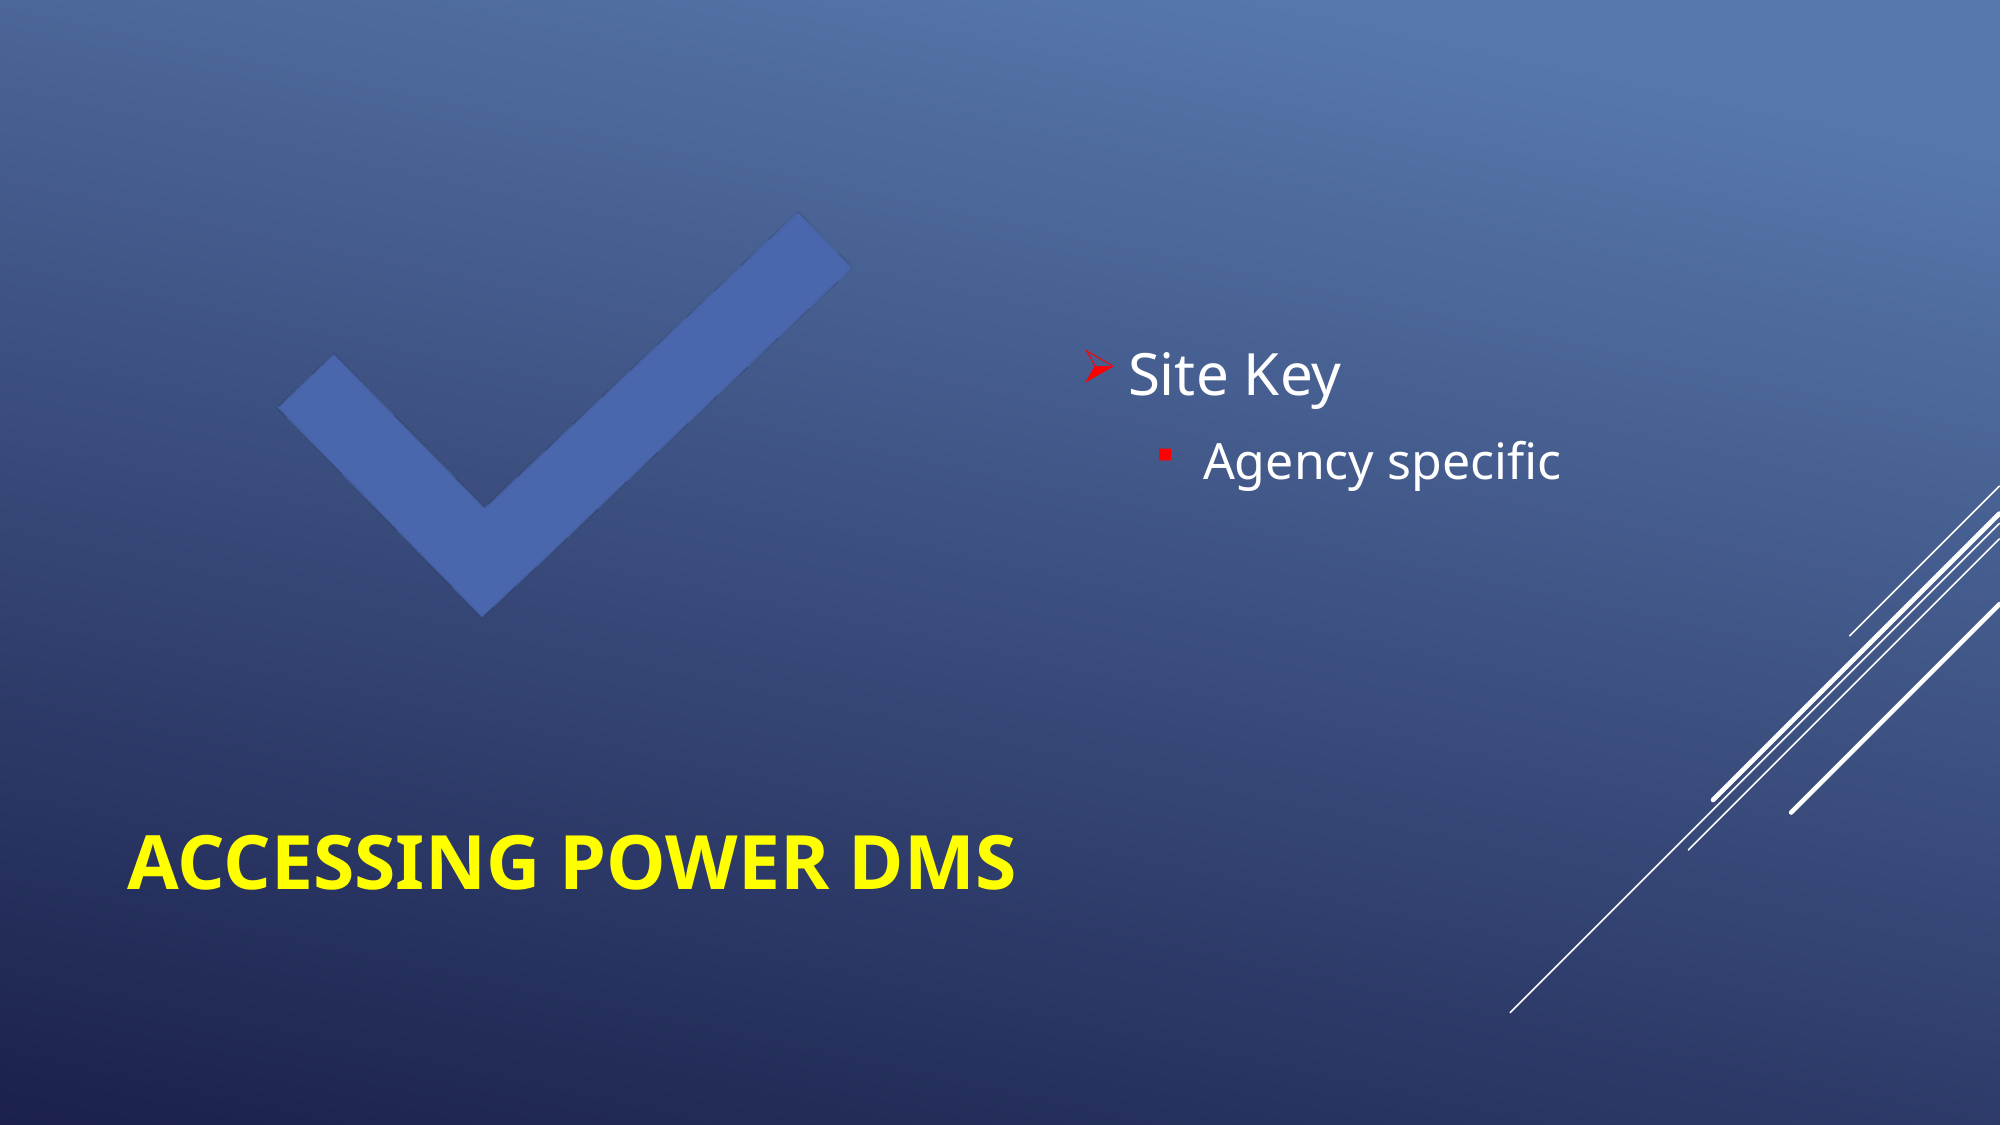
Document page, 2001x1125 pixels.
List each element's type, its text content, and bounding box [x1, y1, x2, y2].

list Site Key Agency specific [1066, 120, 1792, 707]
title Accessing Power DMS [112, 736, 1513, 984]
picture [271, 120, 859, 708]
